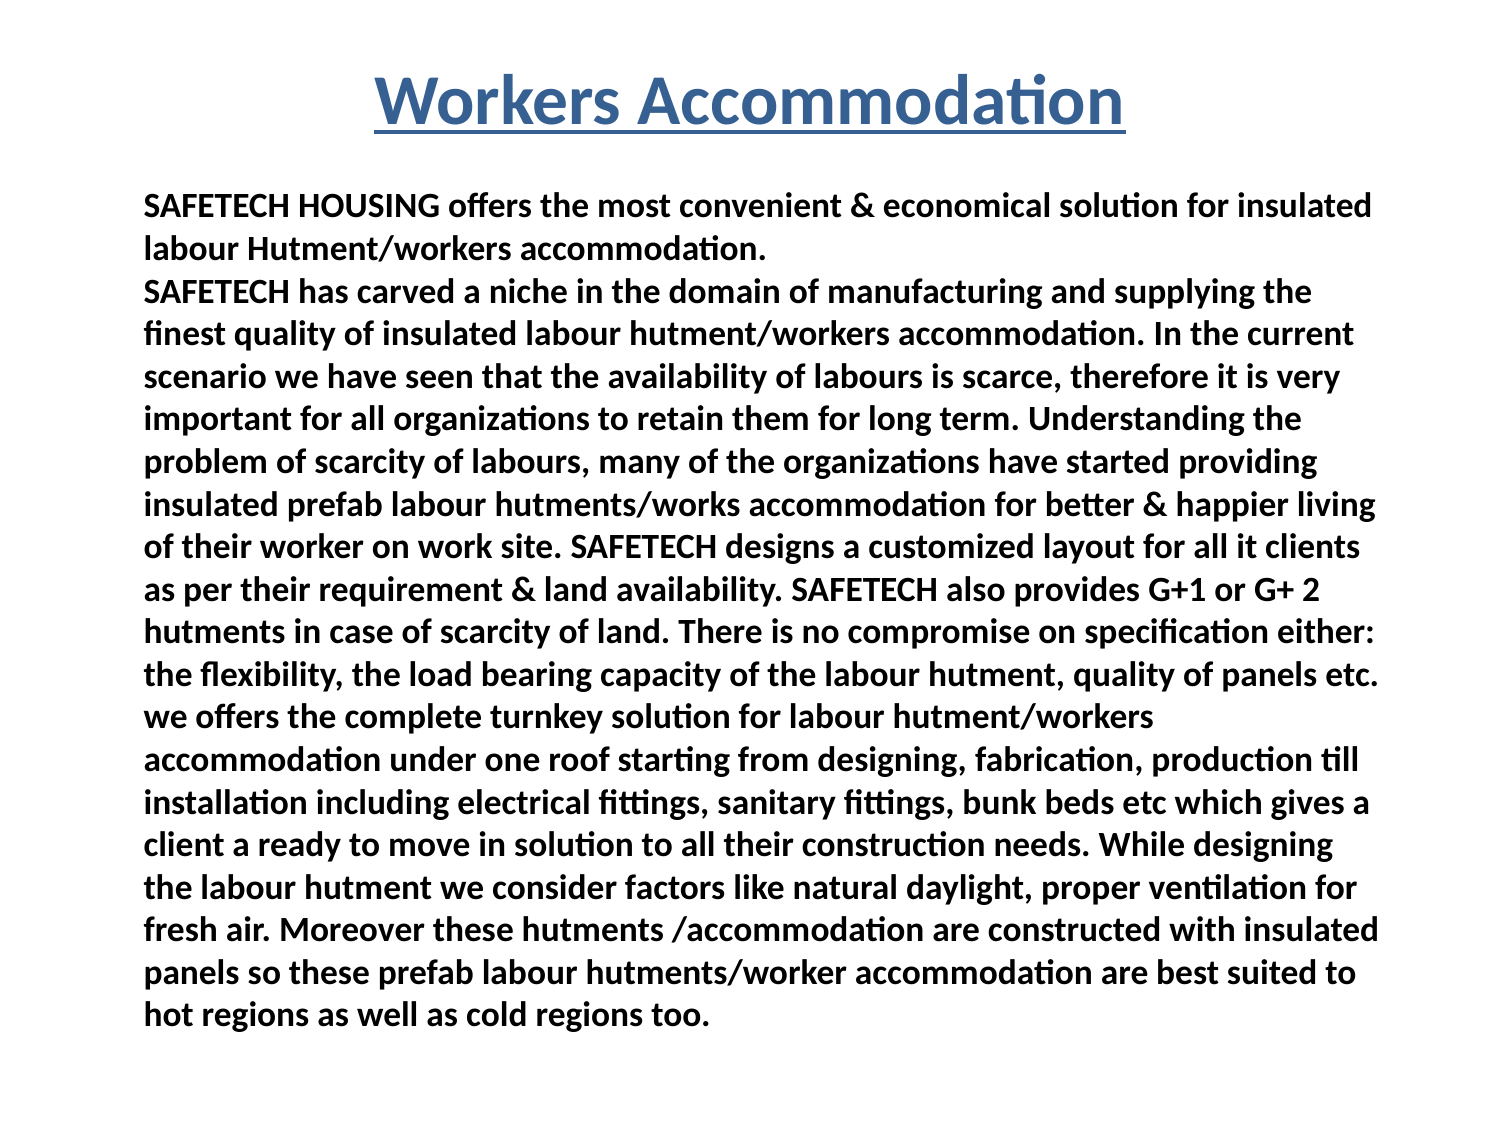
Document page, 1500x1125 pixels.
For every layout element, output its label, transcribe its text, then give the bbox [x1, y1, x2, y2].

list SAFETECH HOUSING offers the most convenient & economical solution for insulated labour Hutment/workers accommodation. SAFETECH has carved a niche in the domain of manufacturing and supplying the finest quality of insulated labour hutment/workers accommodation. In the current scenario we have seen that the availability of labours is scarce, therefore it is very important for all organizations to retain them for long term. Understanding the problem of scarcity of labours, many of the organizations have started providing insulated prefab labour hutments/works accommodation for better & happier living of their worker on work site. SAFETECH designs a customized layout for all it clients as per their requirement & land availability. SAFETECH also provides G+1 or G+ 2 hutments in case of scarcity of land. There is no compromise on specification either: the flexibility, the load bearing capacity of the labour hutment, quality of panels etc. we offers the complete turnkey solution for labour hutment/workers accommodation under one roof starting from designing, fabrication, production till installation including electrical fittings, sanitary fittings, bunk beds etc which gives a client a ready to move in solution to all their construction needs. While designing the labour hutment we consider factors like natural daylight, proper ventilation for fresh air. Moreover these hutments /accommodation are constructed with insulated panels so these prefab labour hutments/worker accommodation are best suited to hot regions as well as cold regions too. [75, 174, 1400, 1125]
title Workers Accommodation [75, 45, 1425, 233]
